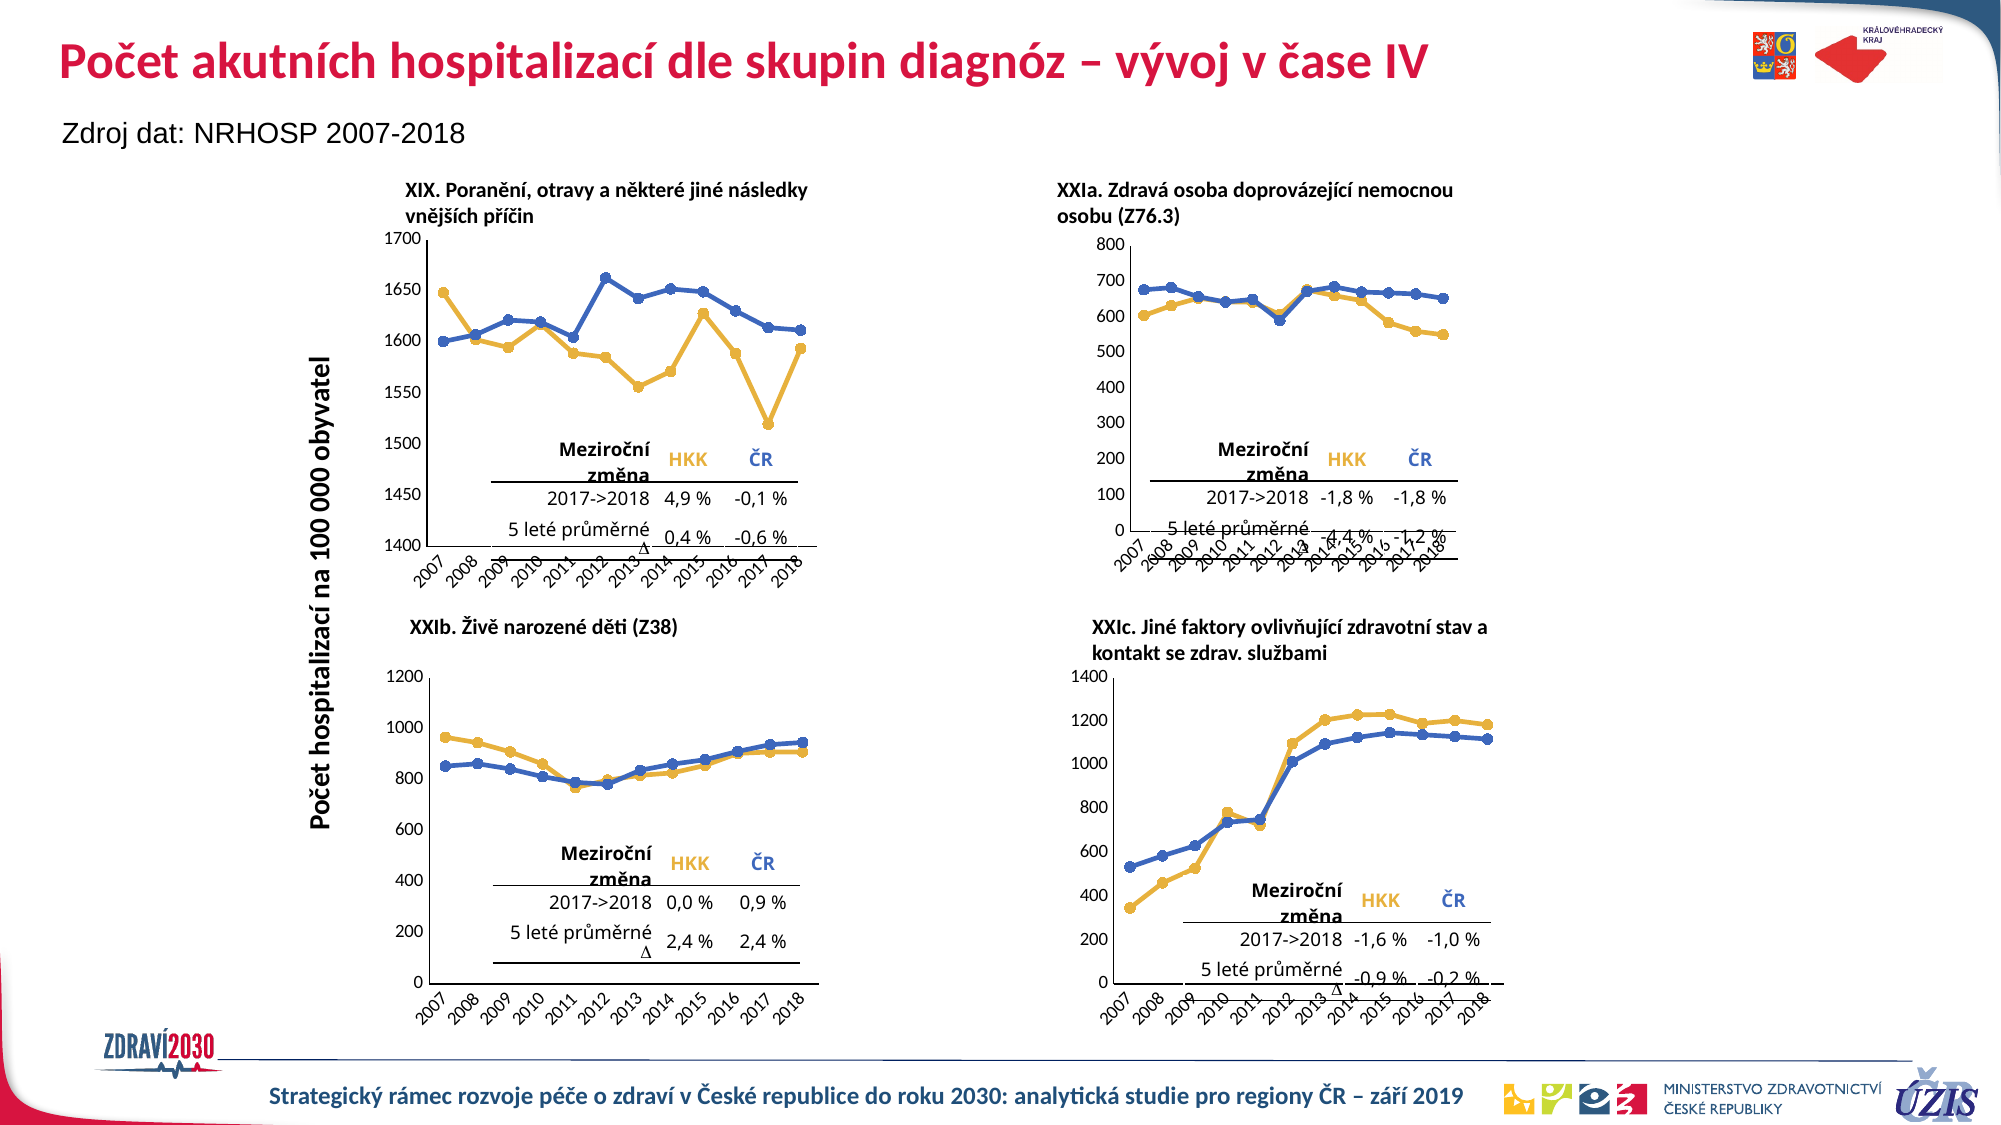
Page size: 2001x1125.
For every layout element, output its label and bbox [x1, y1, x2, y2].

chart [1026, 223, 1478, 600]
chart [374, 223, 826, 600]
text_box [292, 341, 343, 846]
text_box [390, 167, 844, 236]
title [44, 26, 1770, 130]
picture [94, 1028, 223, 1079]
text_box [1077, 605, 1557, 673]
chart [376, 660, 828, 1038]
chart [1061, 660, 1513, 1038]
text_box [395, 605, 694, 660]
text_box [47, 130, 1316, 157]
picture [1770, 32, 1796, 80]
text_box [1042, 167, 1512, 236]
picture [1815, 26, 1943, 83]
